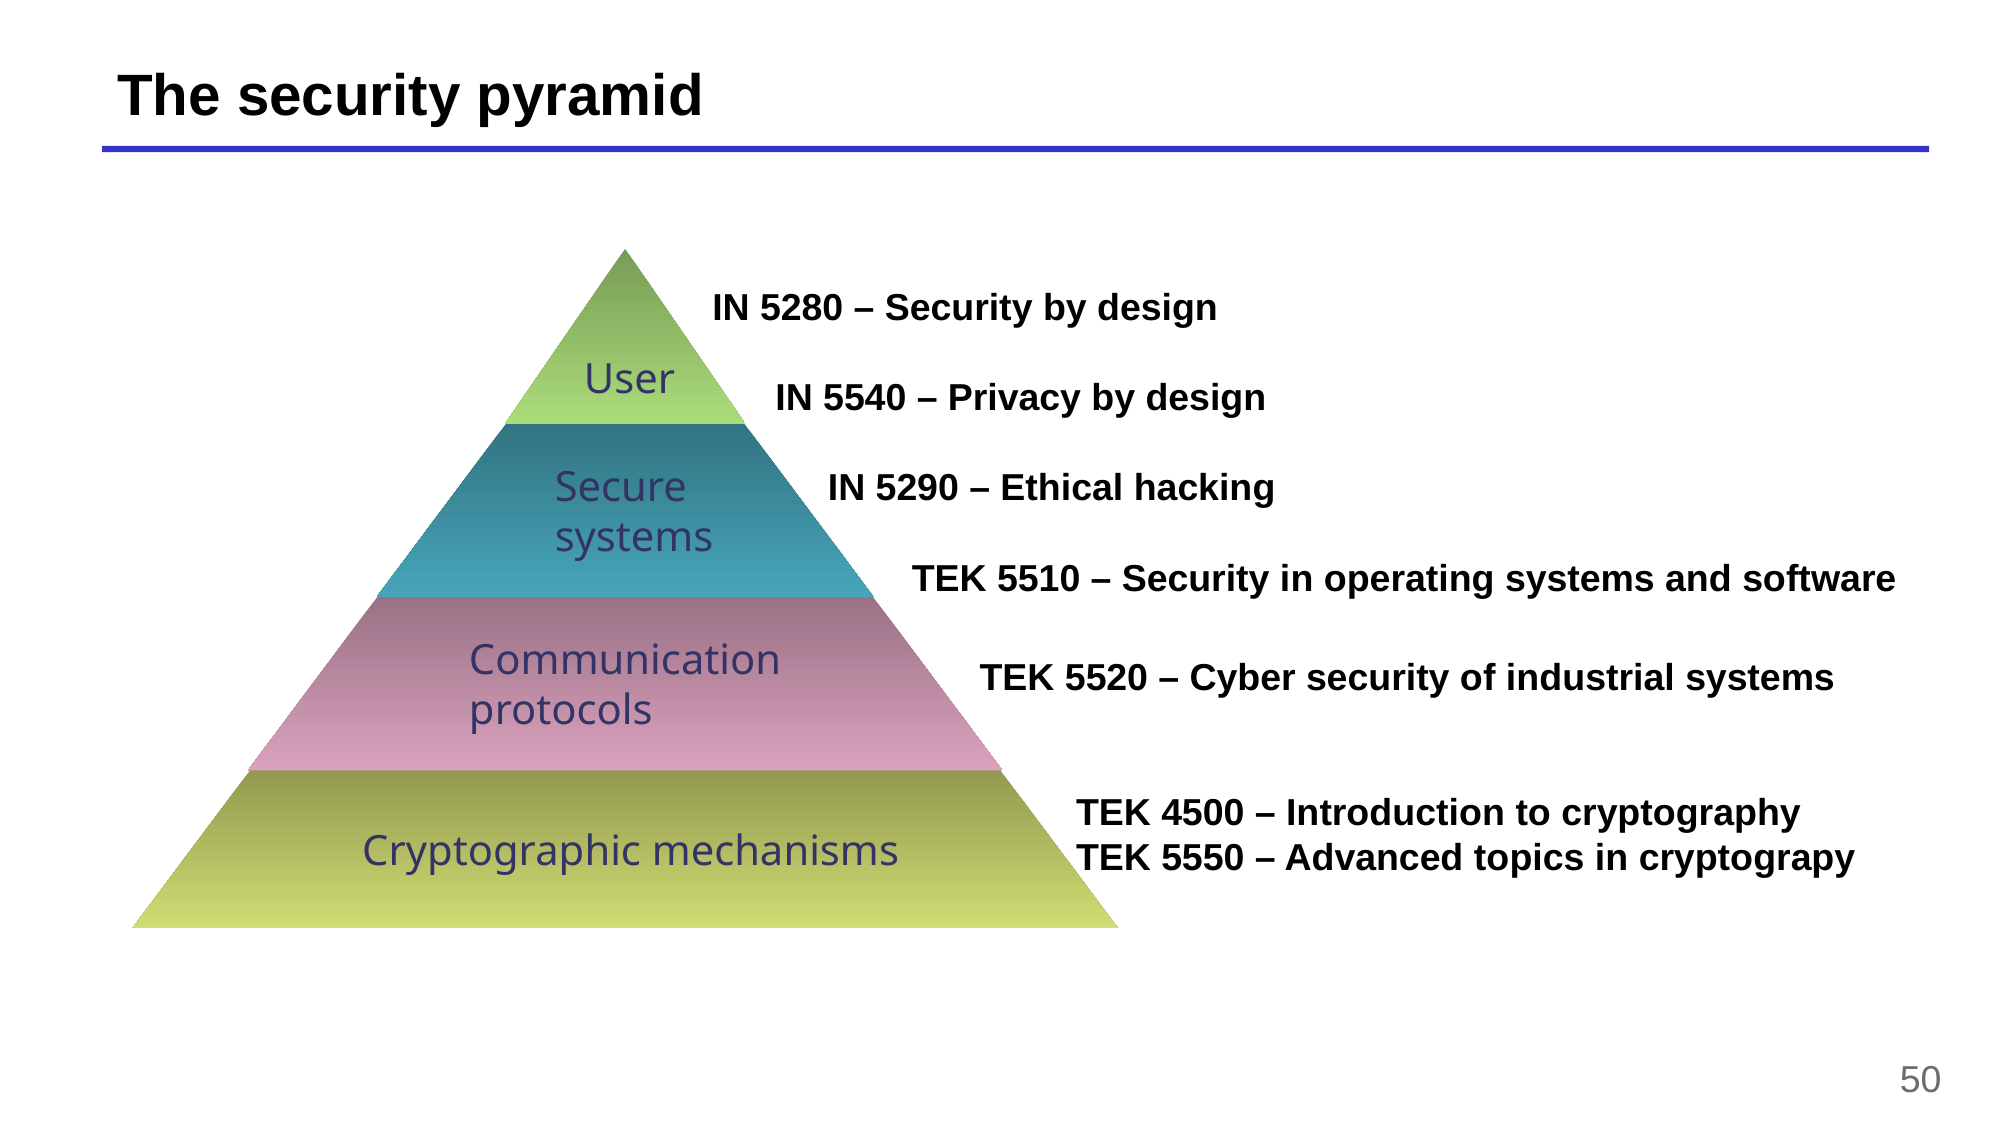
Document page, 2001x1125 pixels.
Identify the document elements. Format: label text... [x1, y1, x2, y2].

text_box TEK 5520 – Cyber security of industrial systems [964, 645, 1851, 706]
text_box [132, 770, 1119, 929]
text_box IN 5280 – Security by design IN 5540 – Privacy by design IN 5290 – Ethical hacking [697, 275, 1291, 561]
text_box [247, 597, 1003, 771]
slide_number 50 [1539, 1047, 1957, 1101]
text_box Secure systems [540, 452, 729, 567]
text_box TEK 4500 – Introduction to cryptography TEK 5550 – Advanced topics in cryptograpy [1061, 780, 1871, 886]
text_box Communication protocols [454, 625, 797, 741]
text_box Cryptographic mechanisms [347, 816, 915, 882]
title The security pyramid [102, 54, 1930, 130]
text_box User [569, 344, 690, 409]
text_box TEK 5510 – Security in operating systems and software [897, 546, 1913, 652]
text_box [376, 424, 874, 597]
text_box [505, 248, 697, 424]
